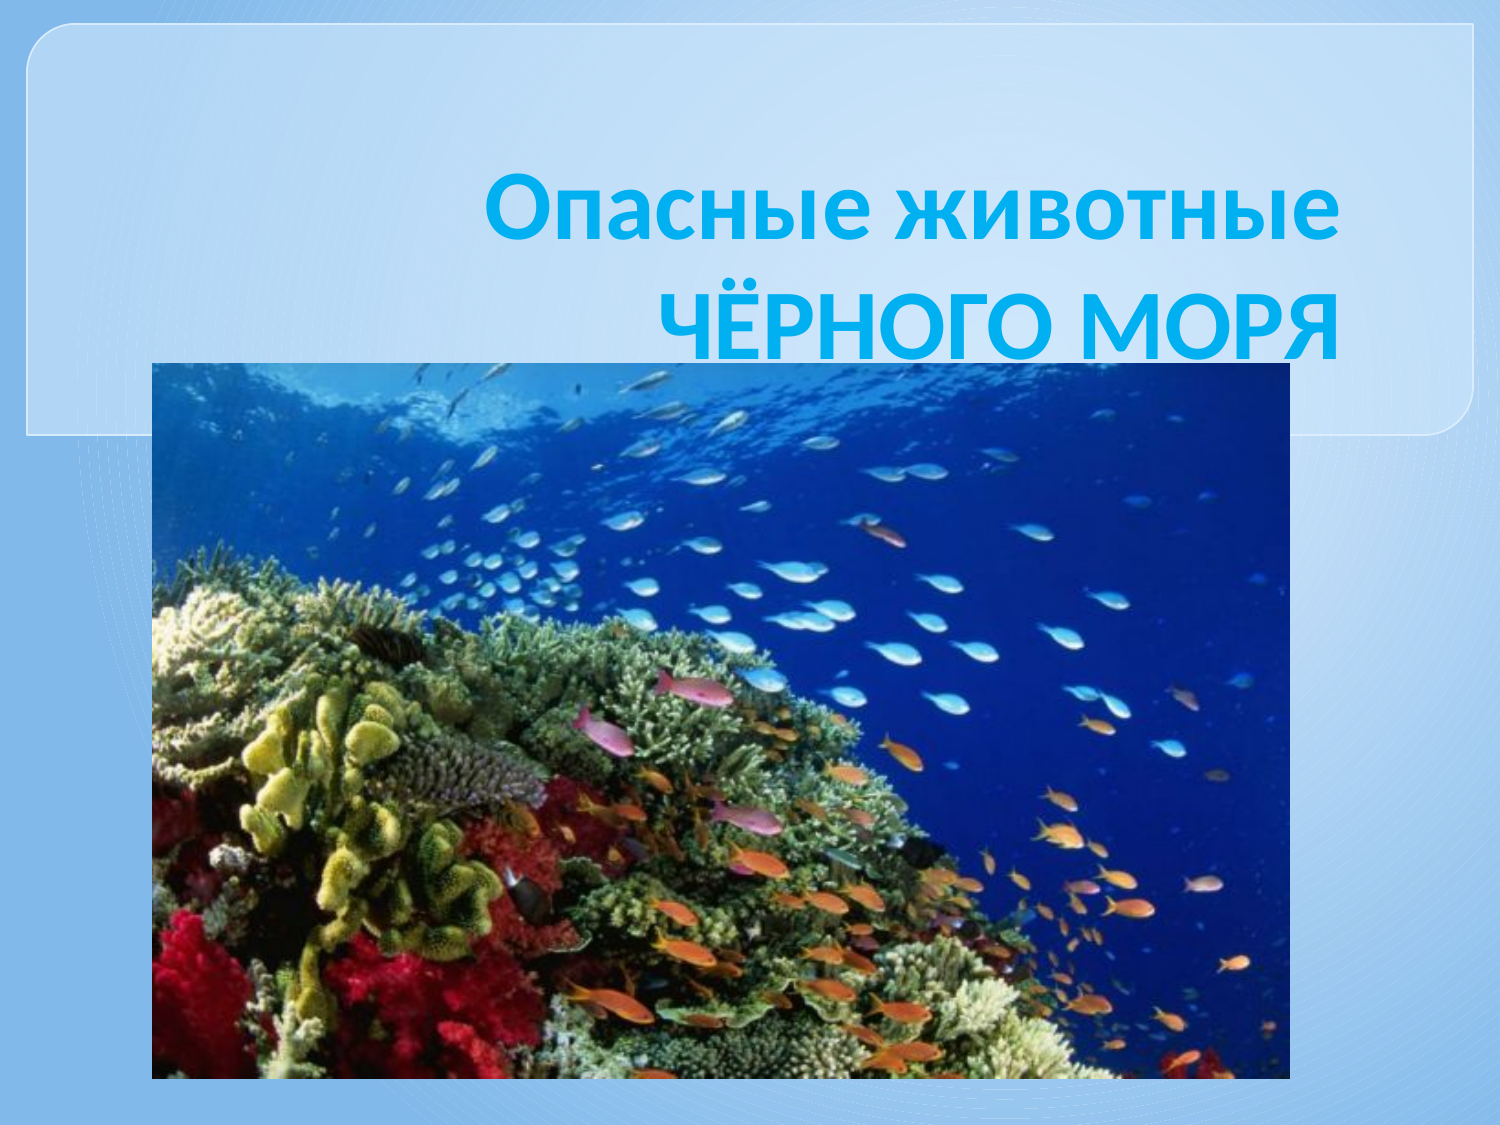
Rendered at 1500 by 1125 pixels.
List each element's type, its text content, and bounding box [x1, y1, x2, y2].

picture [152, 363, 1290, 1079]
title Опасные животные ЧЁРНОГО МОРЯ [105, 46, 1381, 387]
